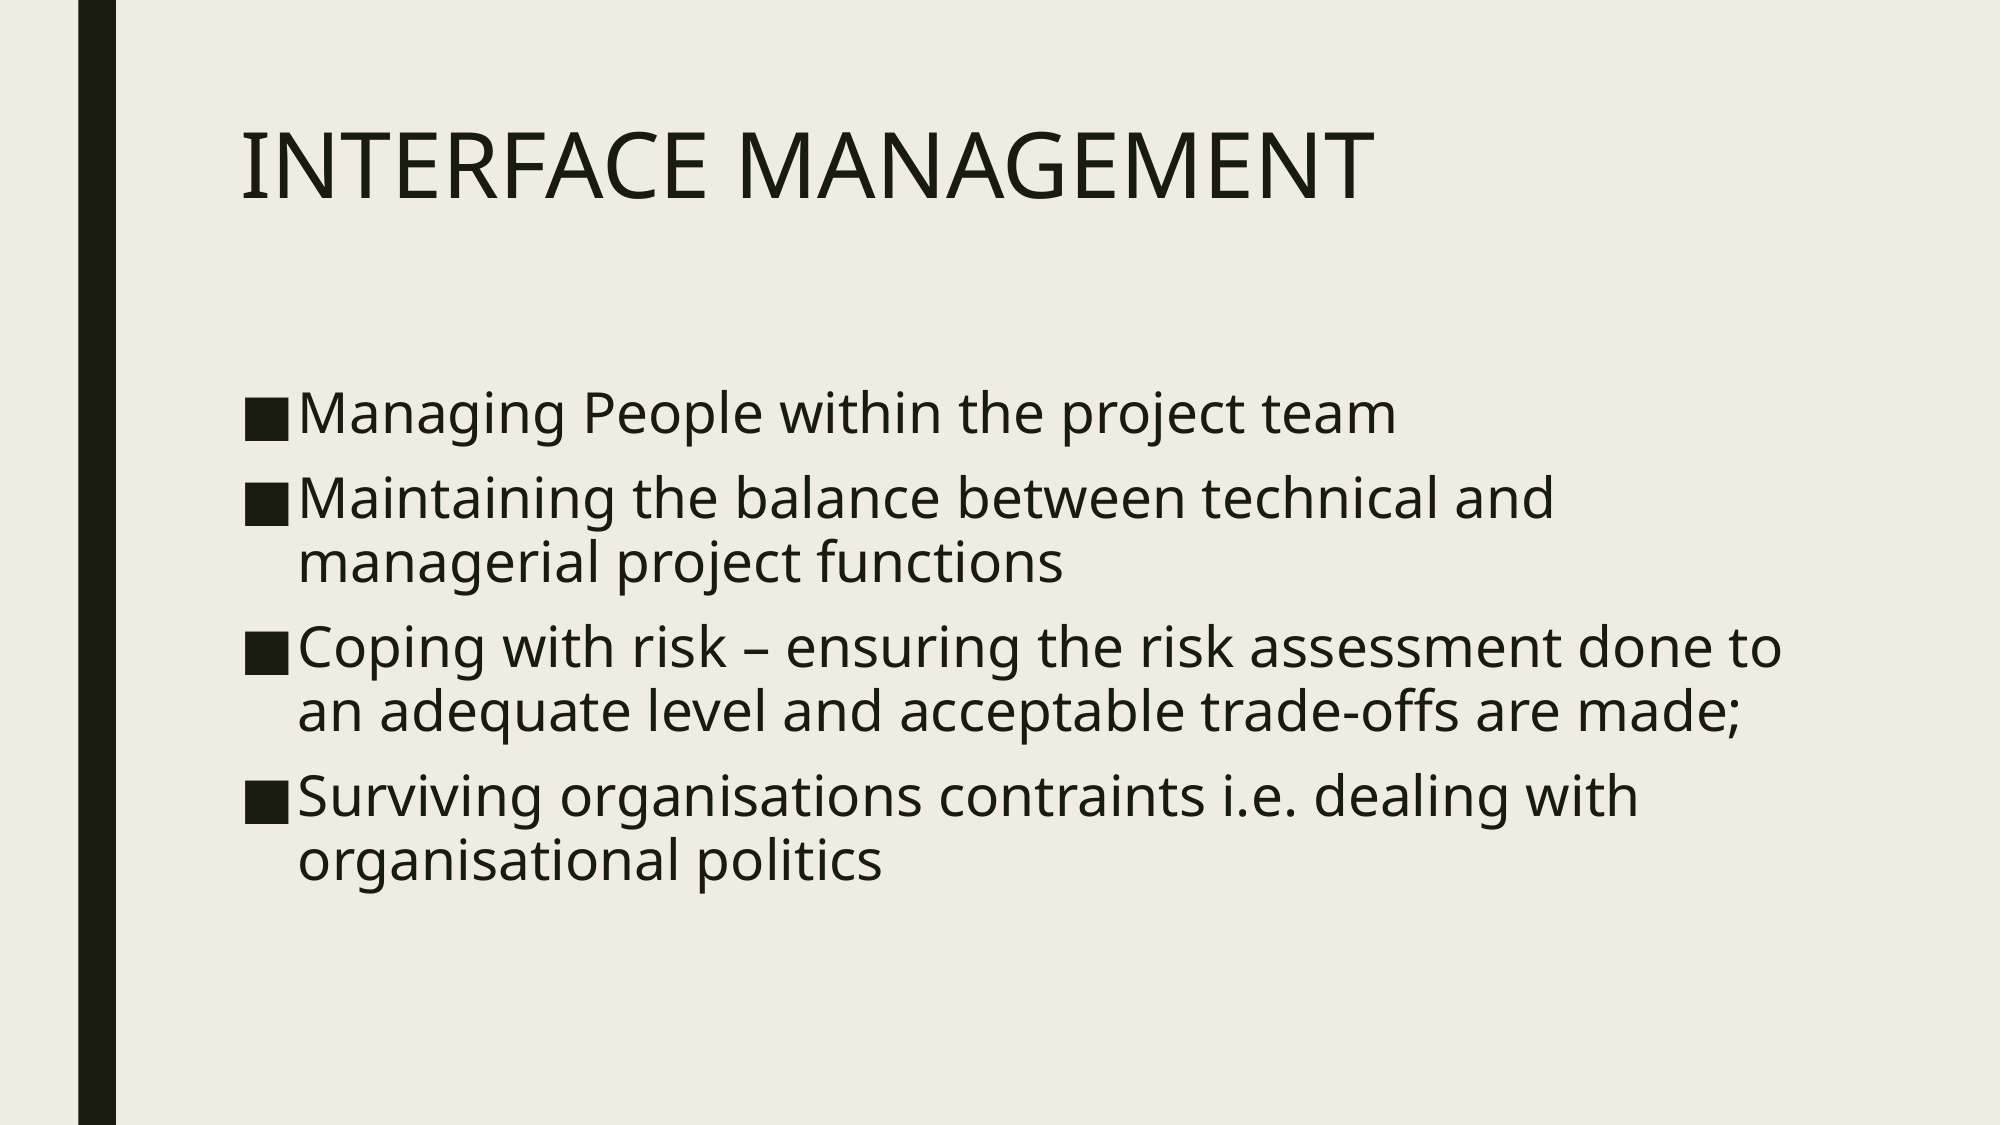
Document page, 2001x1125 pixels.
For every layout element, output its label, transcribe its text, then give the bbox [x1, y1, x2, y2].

list Managing People within the project team Maintaining the balance between technical and managerial project functions Coping with risk – ensuring the risk assessment done to an adequate level and acceptable trade-offs are made; Surviving organisations contraints i.e. dealing with organisational politics [225, 375, 1800, 963]
title INTERFACE MANAGEMENT [225, 112, 1800, 357]
